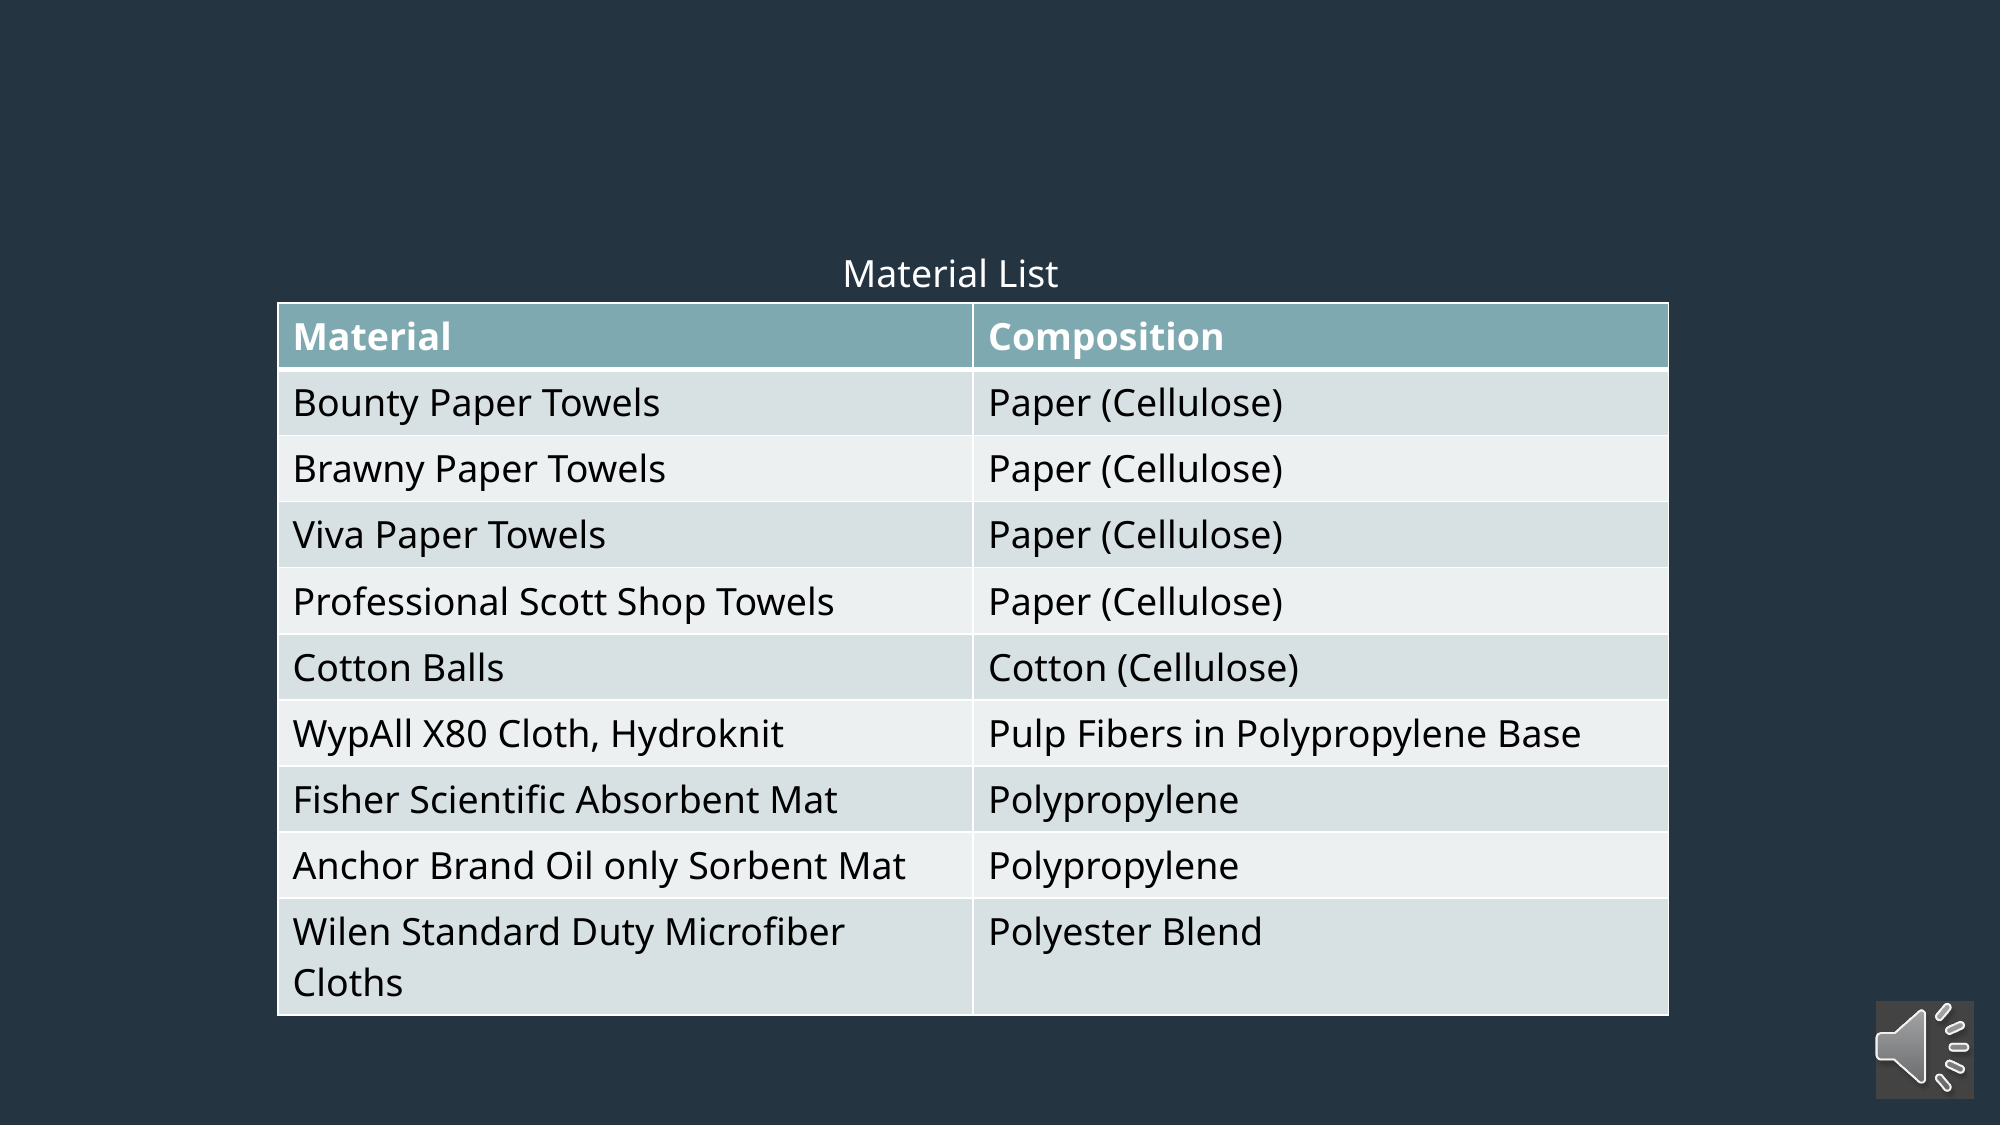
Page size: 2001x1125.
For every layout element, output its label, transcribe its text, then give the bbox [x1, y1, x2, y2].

table_header Material [279, 304, 972, 367]
table_cell Cotton Balls [279, 635, 972, 699]
text_box Material List [827, 242, 1787, 303]
table_cell Brawny Paper Towels [279, 436, 972, 501]
table_cell Fisher Scientific Absorbent Mat [279, 767, 972, 831]
table_cell WypAll X80 Cloth, Hydroknit [279, 701, 972, 765]
table_cell Polyester Blend [974, 899, 1668, 1014]
table_cell Paper (Cellulose) [974, 502, 1668, 567]
table_cell Polypropylene [974, 833, 1668, 897]
table_cell Paper (Cellulose) [974, 372, 1668, 435]
table_cell Paper (Cellulose) [974, 568, 1668, 633]
table_cell Pulp Fibers in Polypropylene Base [974, 701, 1668, 765]
table_cell Anchor Brand Oil only Sorbent Mat [279, 833, 972, 897]
table_cell Paper (Cellulose) [974, 436, 1668, 501]
table_cell Wilen Standard Duty Microfiber Cloths [279, 899, 972, 1014]
table_cell Viva Paper Towels [279, 502, 972, 567]
table_cell Polypropylene [974, 767, 1668, 831]
table_cell Bounty Paper Towels [279, 372, 972, 435]
table_cell Professional Scott Shop Towels [279, 568, 972, 633]
picture [1874, 999, 1976, 1101]
table_cell Cotton (Cellulose) [974, 635, 1668, 699]
table_header Composition [974, 304, 1668, 367]
